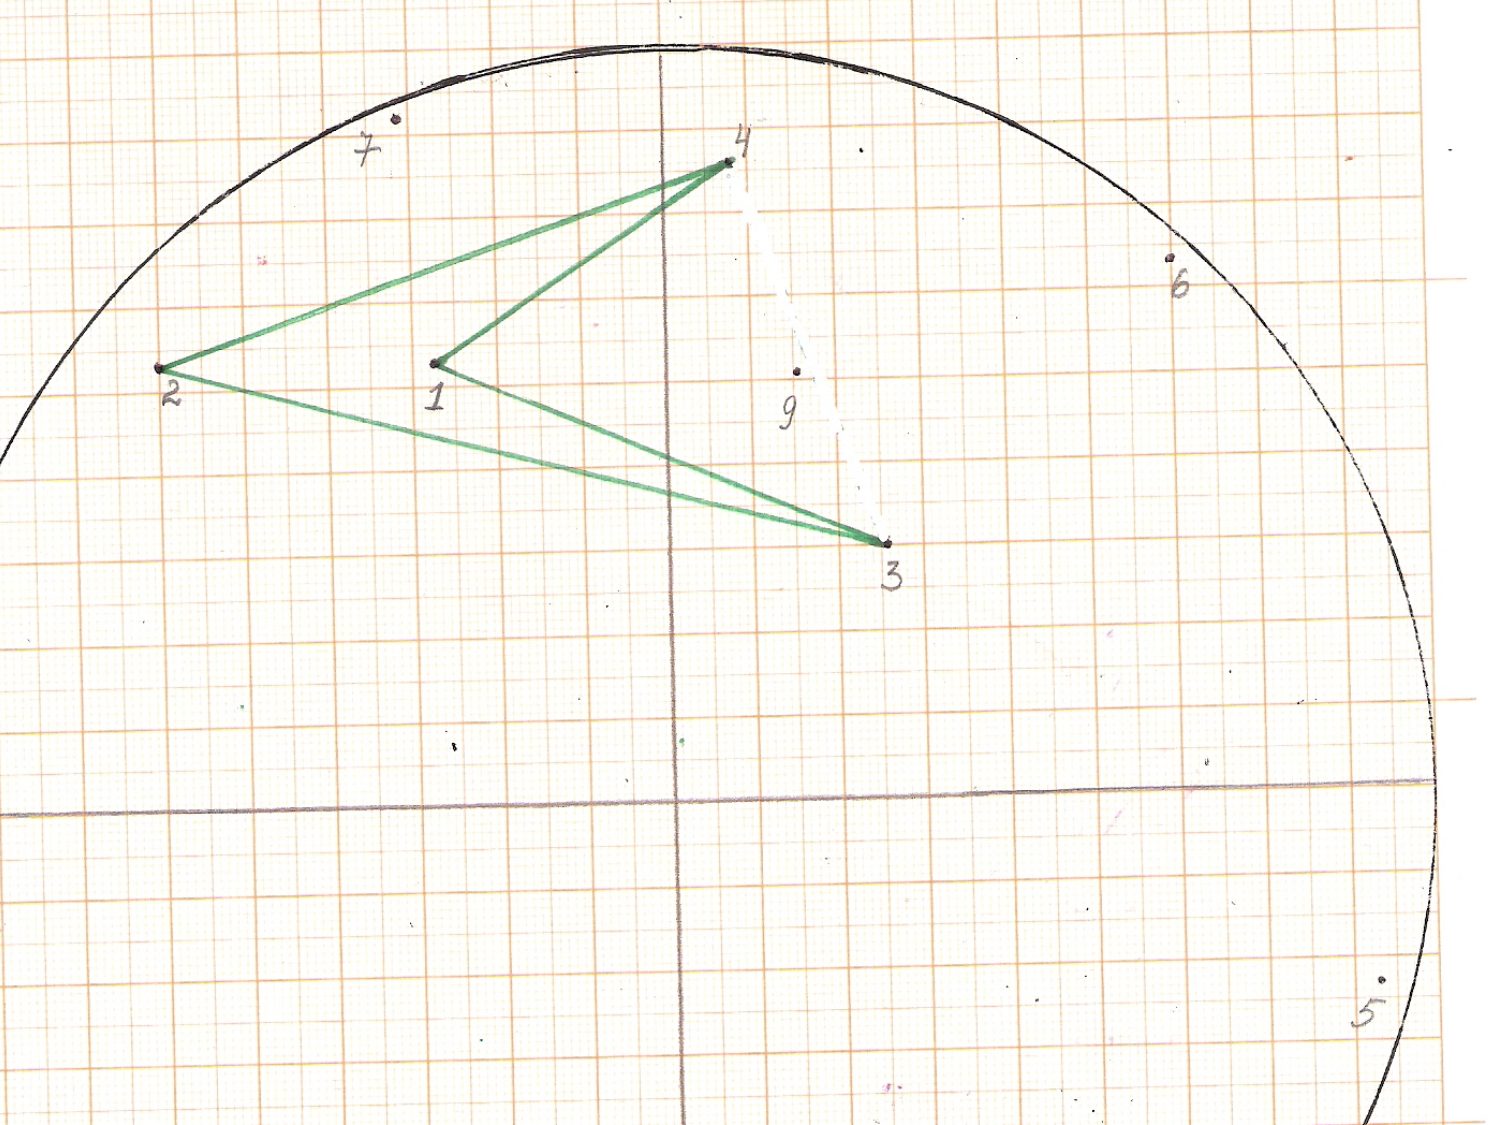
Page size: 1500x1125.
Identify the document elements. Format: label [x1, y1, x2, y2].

list [0, 0, 1500, 1125]
